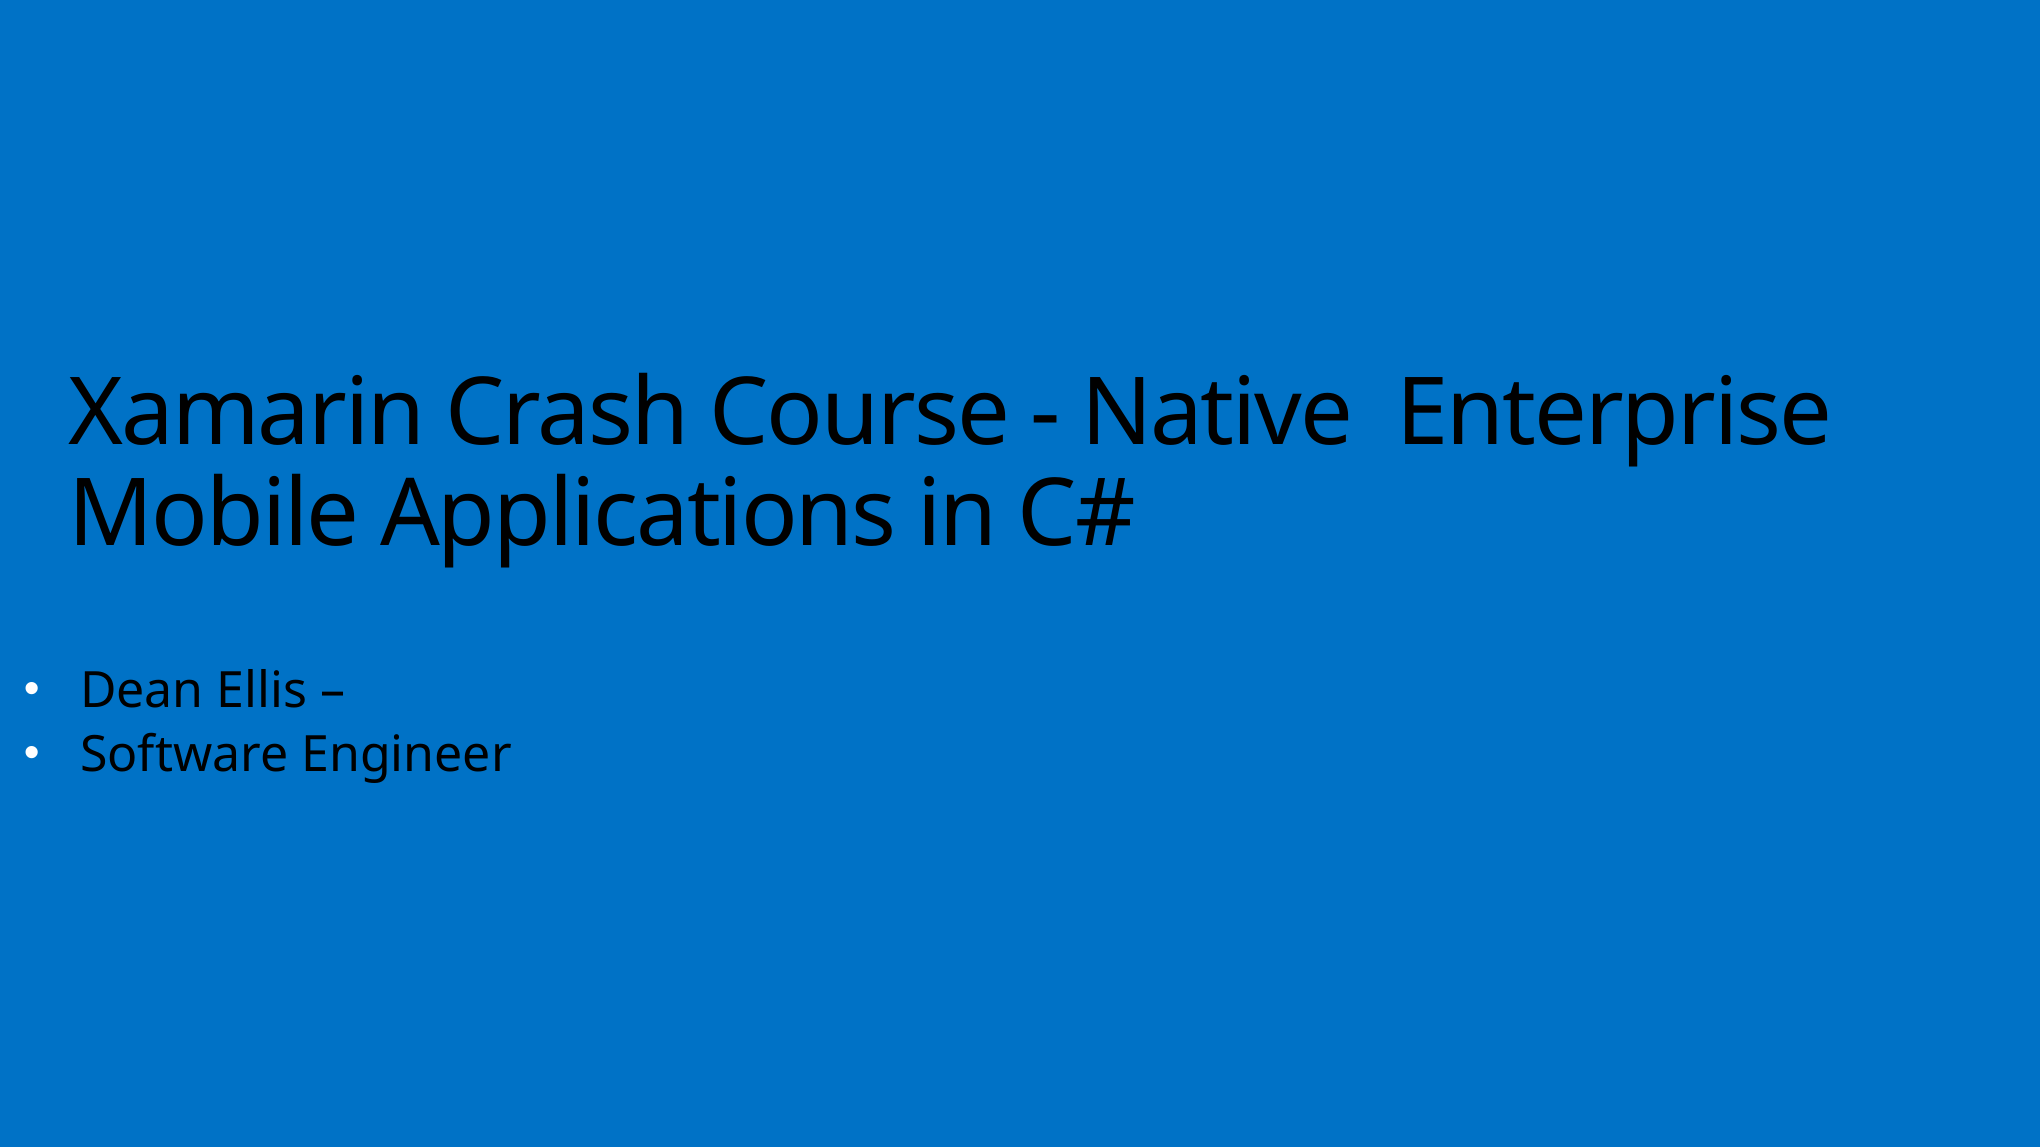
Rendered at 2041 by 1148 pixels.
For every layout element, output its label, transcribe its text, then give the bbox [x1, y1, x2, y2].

title Xamarin Crash Course - Native Enterprise Mobile Applications in C# [45, 348, 1996, 650]
list Dean Ellis – Software Engineer [0, 648, 996, 801]
